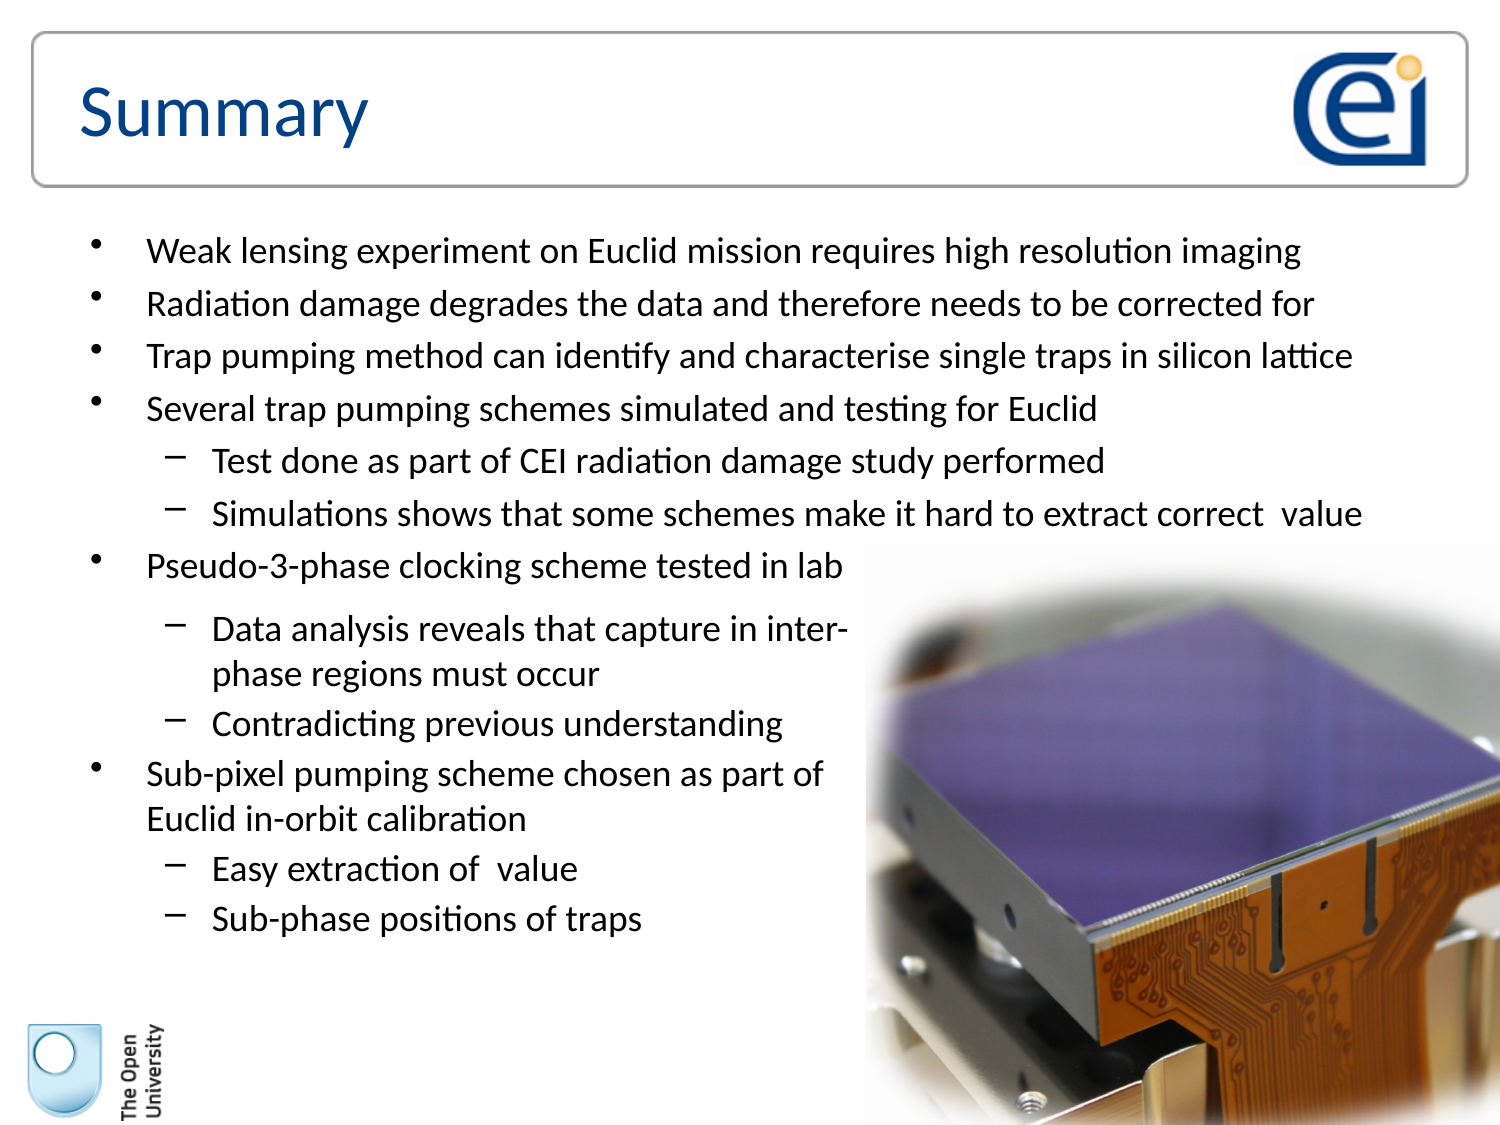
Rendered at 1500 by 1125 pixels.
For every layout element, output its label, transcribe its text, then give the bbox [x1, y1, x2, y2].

picture [27, 1024, 164, 1121]
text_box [807, 513, 1500, 1125]
picture [31, 31, 64, 188]
title Summary [64, 12, 1415, 201]
picture [1415, 31, 1469, 188]
